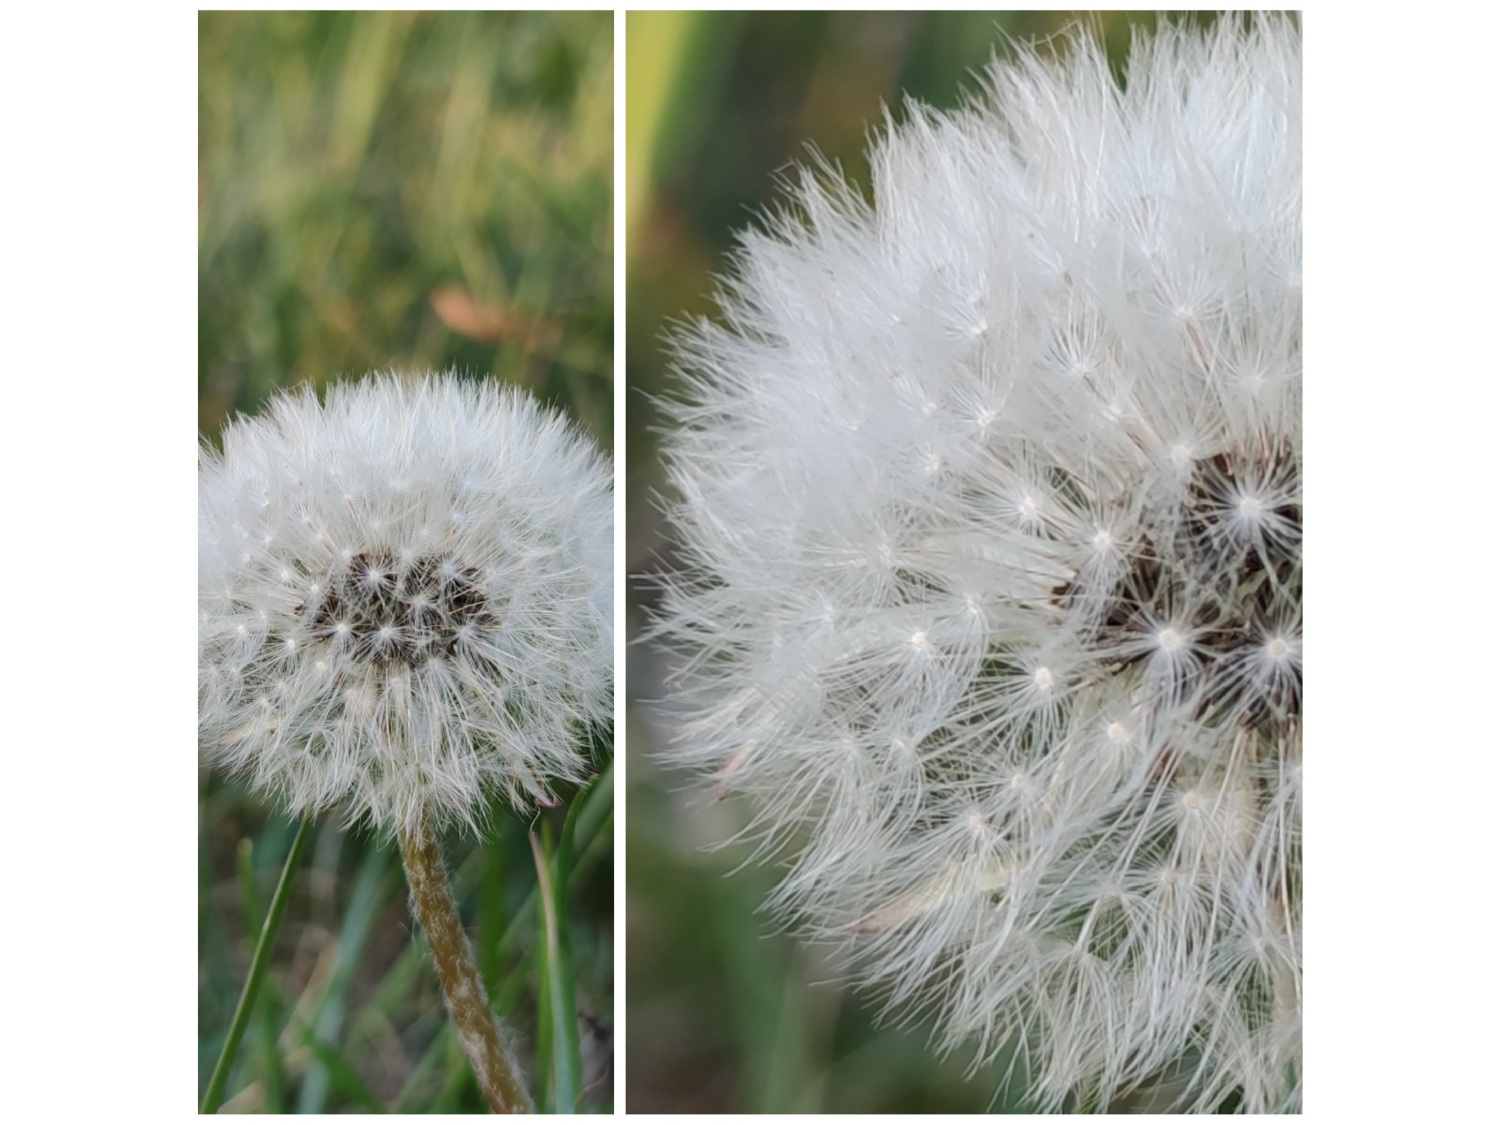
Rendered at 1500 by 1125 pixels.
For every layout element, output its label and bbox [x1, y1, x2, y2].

picture [187, 0, 1313, 1125]
